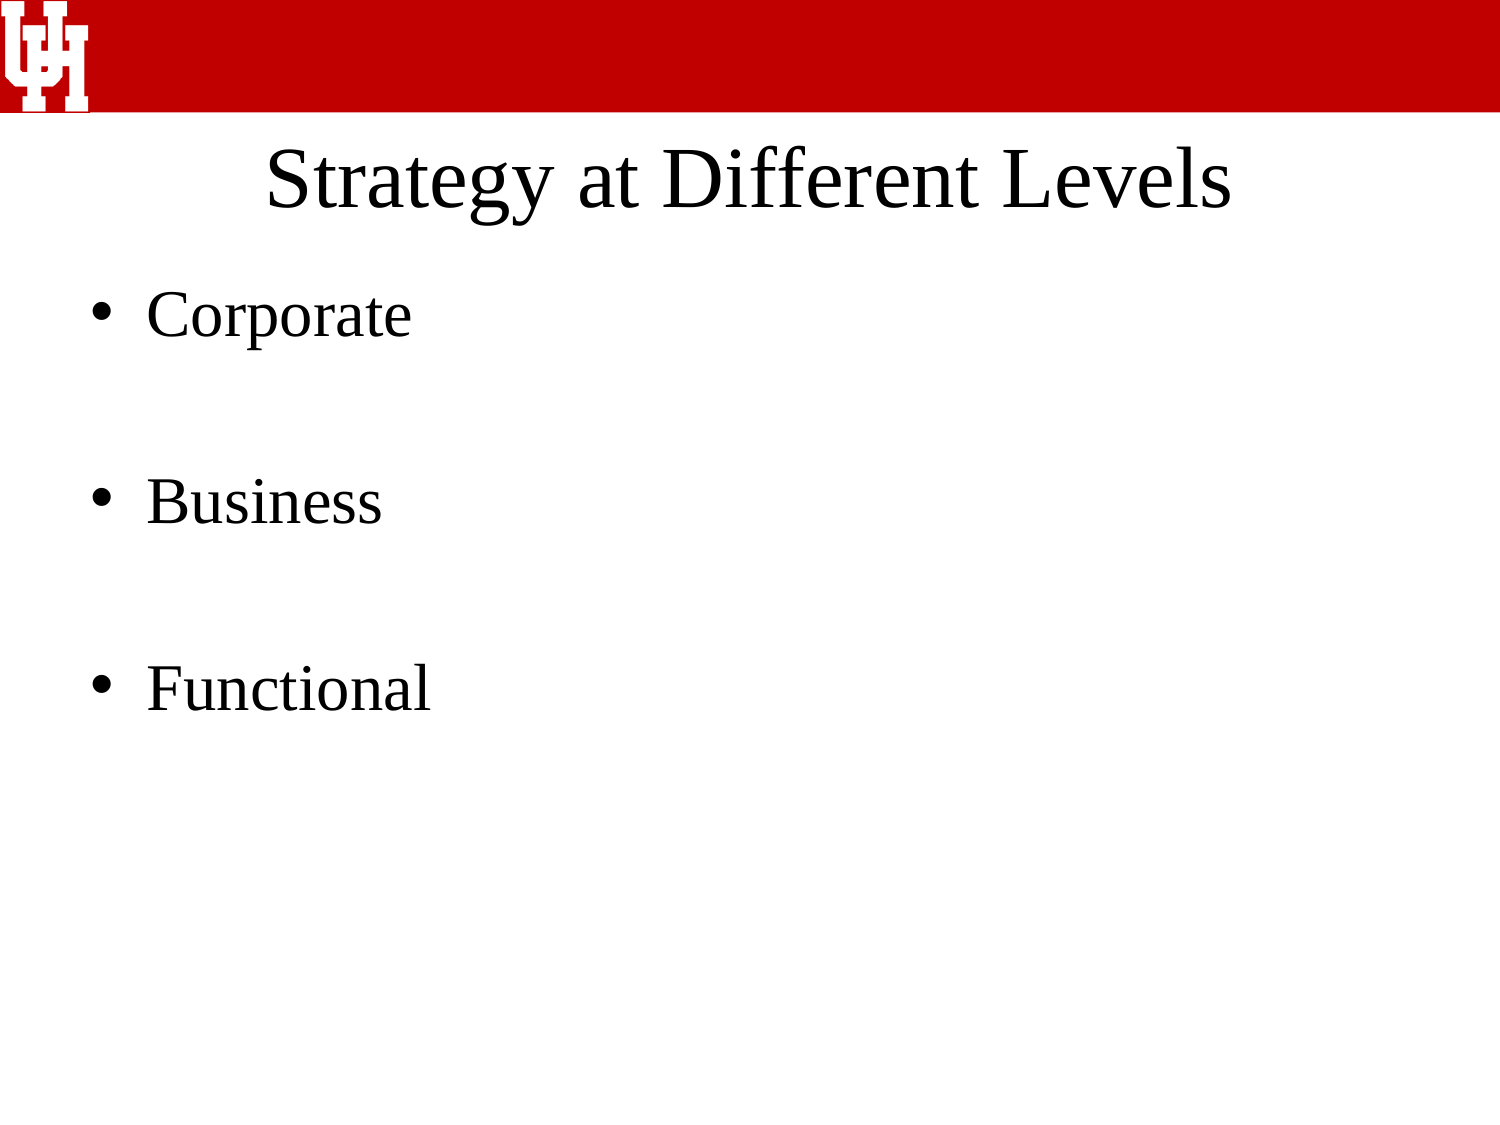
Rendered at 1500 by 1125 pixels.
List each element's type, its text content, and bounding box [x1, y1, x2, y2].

list Corporate Business Functional [75, 262, 1425, 1005]
picture [0, 0, 91, 113]
title Strategy at Different Levels [75, 112, 1425, 233]
